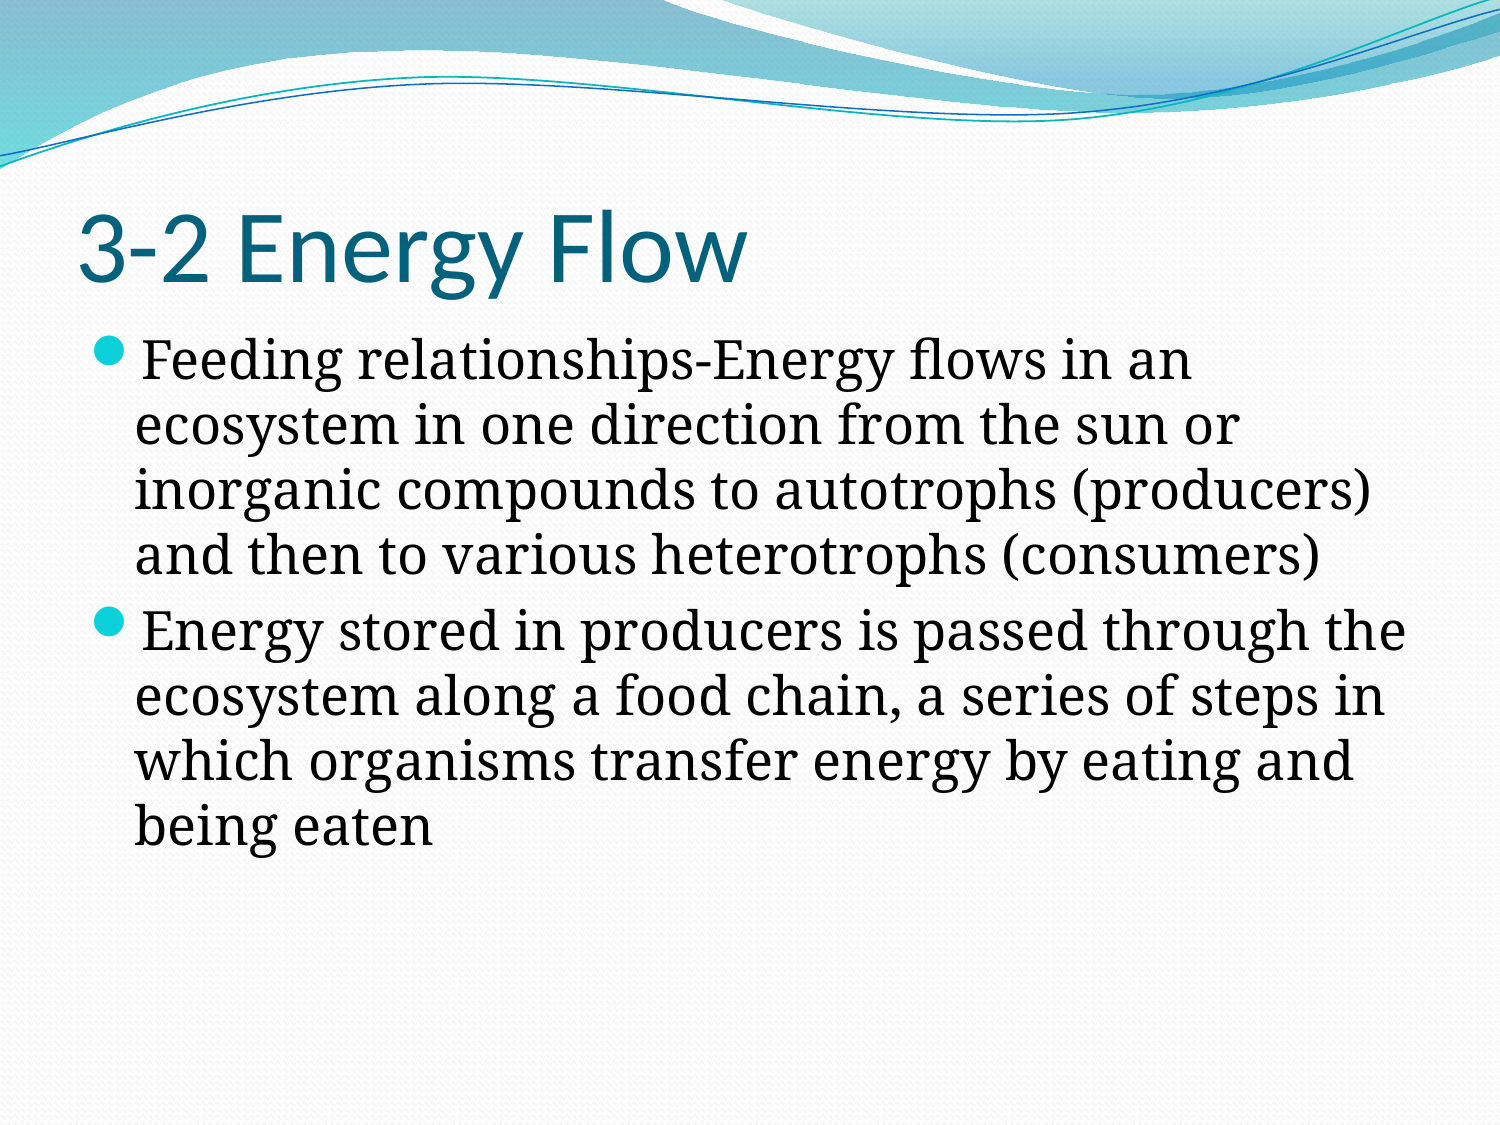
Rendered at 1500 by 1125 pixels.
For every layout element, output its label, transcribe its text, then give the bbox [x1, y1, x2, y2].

list Feeding relationships-Energy flows in an ecosystem in one direction from the sun or inorganic compounds to autotrophs (producers) and then to various heterotrophs (consumers) Energy stored in producers is passed through the ecosystem along a food chain, a series of steps in which organisms transfer energy by eating and being eaten [75, 317, 1425, 1038]
title 3-2 Energy Flow [75, 115, 1425, 303]
